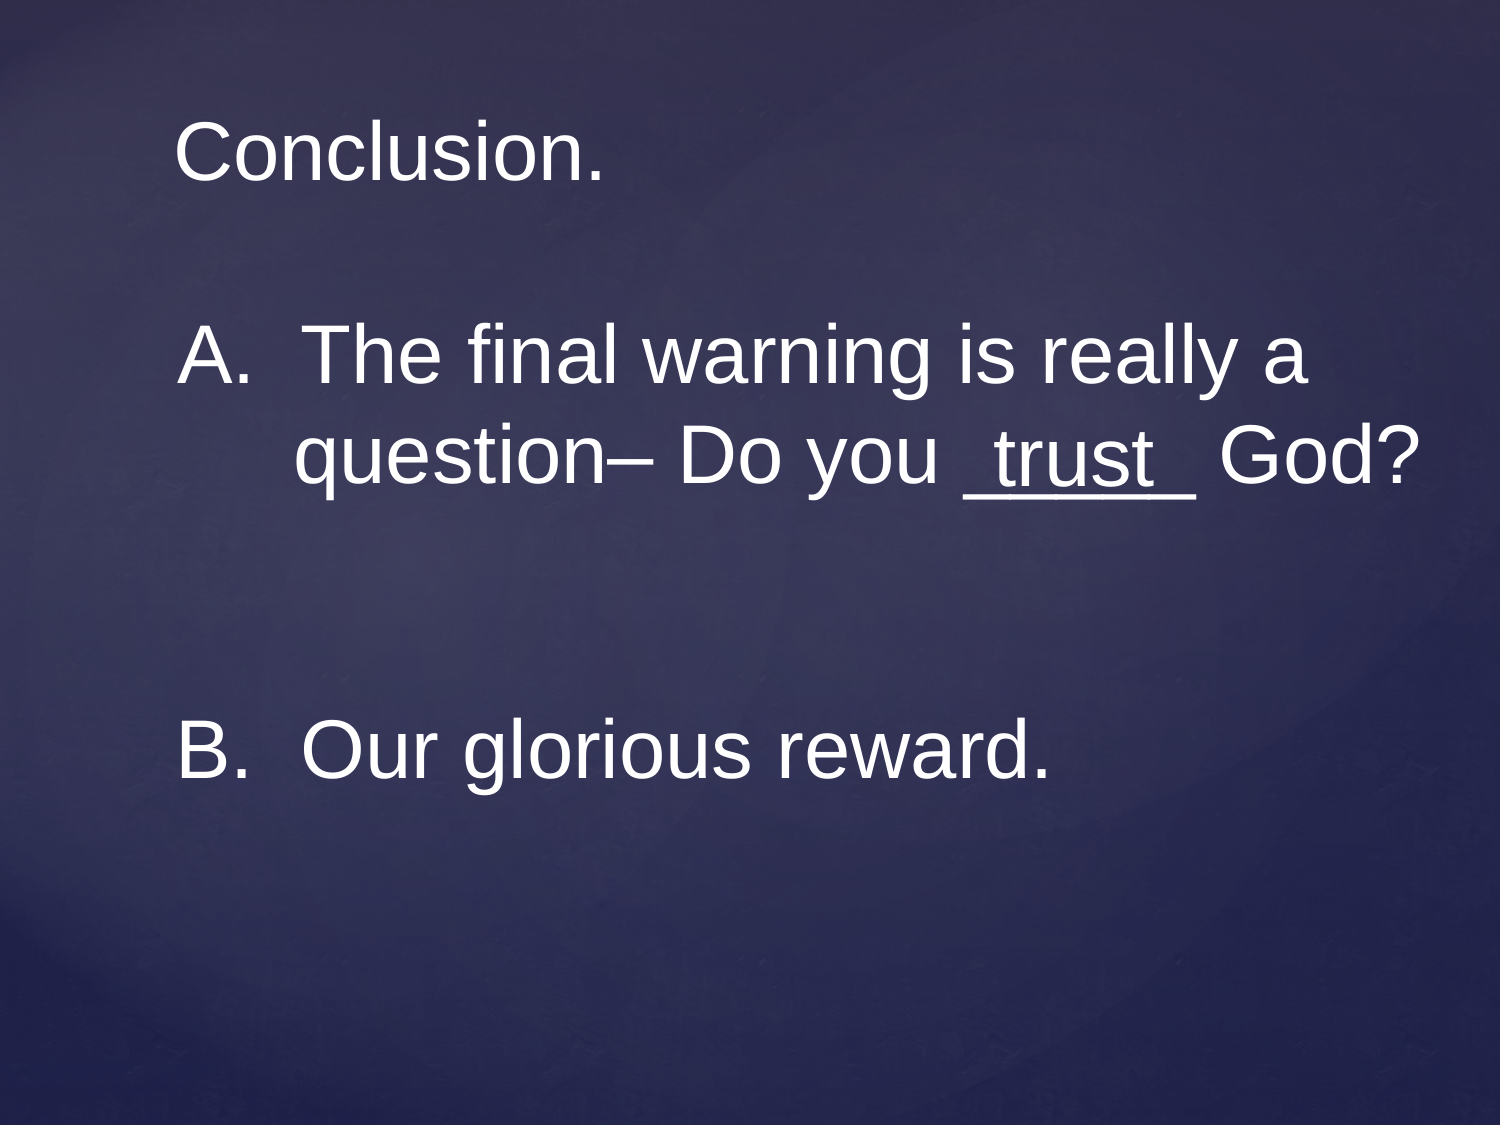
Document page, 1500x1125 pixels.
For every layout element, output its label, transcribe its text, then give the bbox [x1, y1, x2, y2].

text_box trust [978, 395, 1171, 511]
text_box B. Our glorious reward. [160, 687, 1070, 803]
text_box Conclusion. [158, 89, 624, 205]
text_box A. The final warning is really a question– Do you _____ God? [162, 292, 1438, 508]
